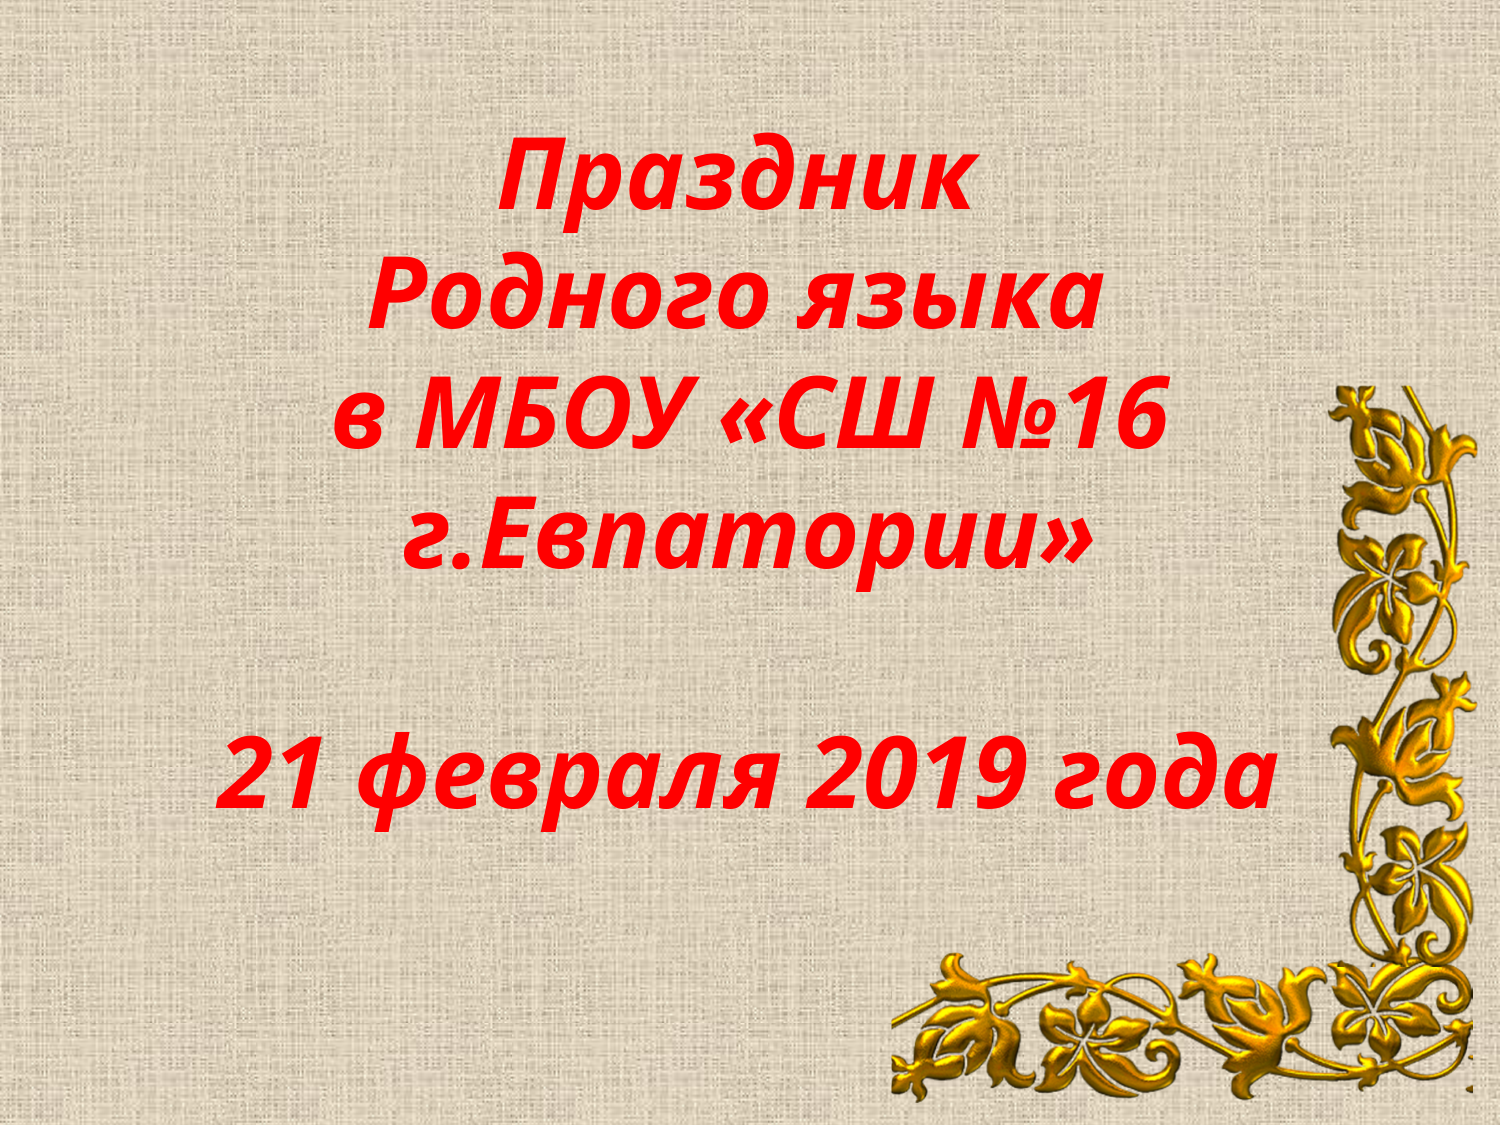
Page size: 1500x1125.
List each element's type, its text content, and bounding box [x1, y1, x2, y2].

picture [0, 0, 1500, 1125]
text_box Праздник Родного языка в МБОУ «СШ №16 г.Евпатории» 21 февраля 2019 года [147, 101, 1353, 837]
